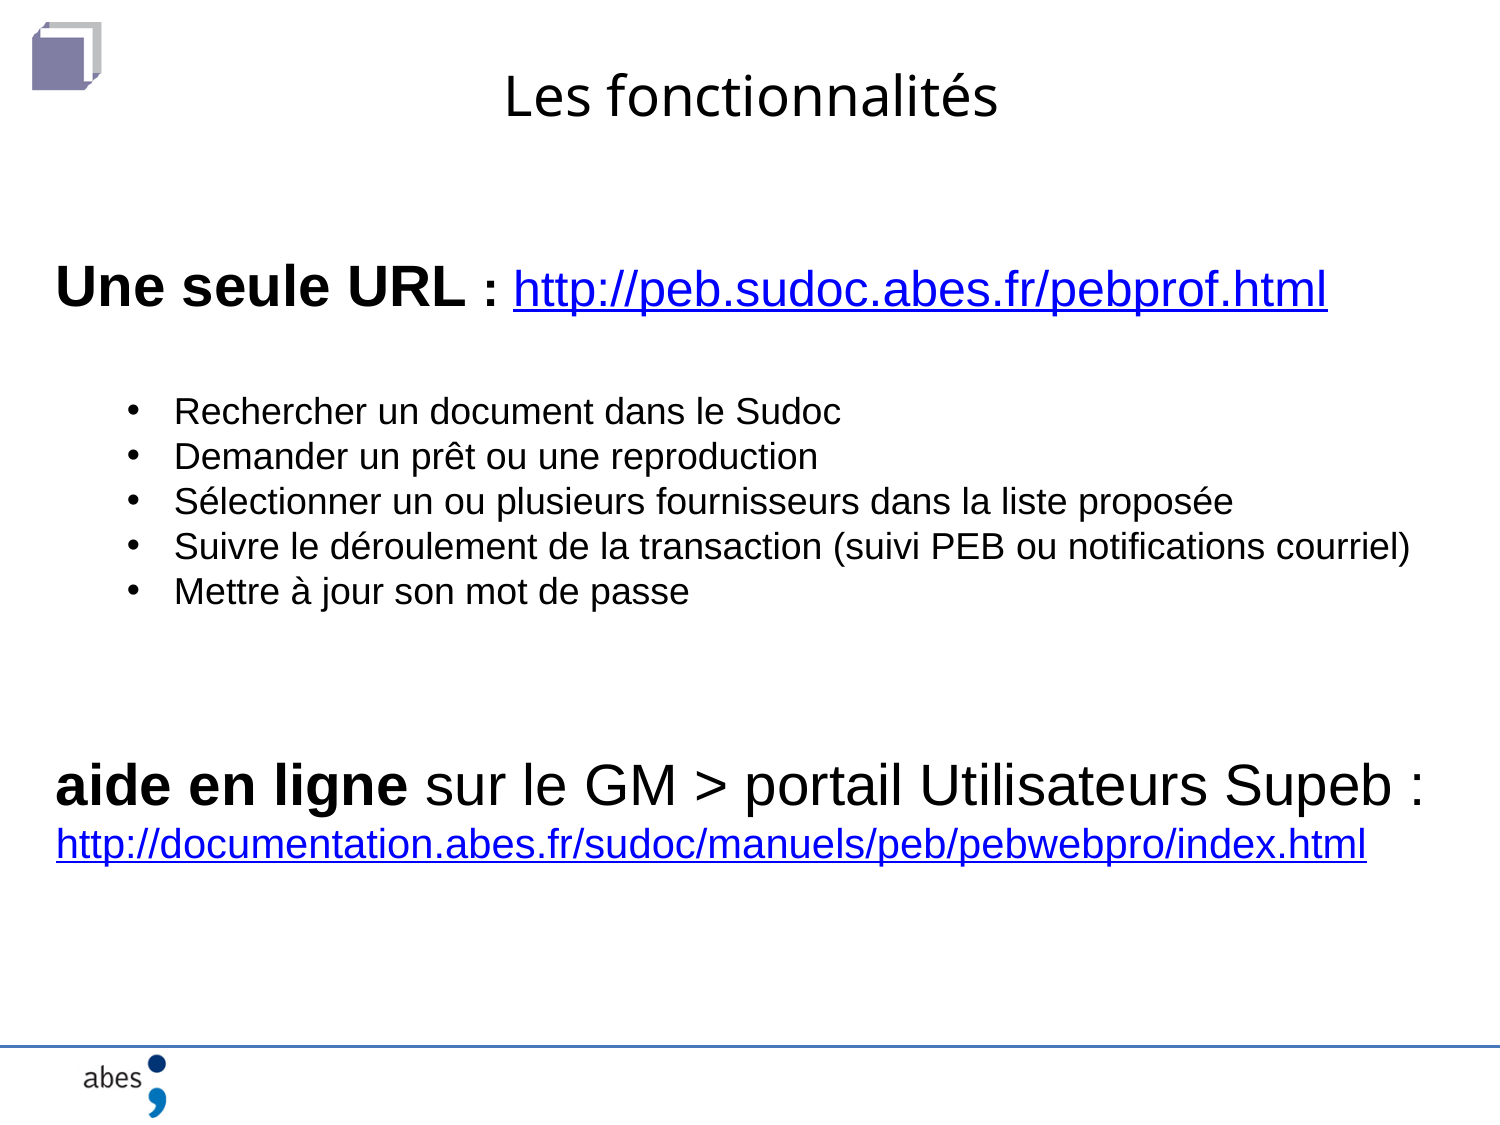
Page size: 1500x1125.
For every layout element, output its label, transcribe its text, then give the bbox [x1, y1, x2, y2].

title Les fonctionnalités [76, 0, 1427, 188]
text_box aide en ligne sur le GM > portail Utilisateurs Supeb : http://documentation.abes.fr/sudoc/manuels/peb/pebwebpro/index.html [41, 739, 1459, 875]
picture [76, 1051, 178, 1118]
text_box Rechercher un document dans le Sudoc Demander un prêt ou une reproduction Sélectionner un ou plusieurs fournisseurs dans la liste proposée Suivre le déroulement de la transaction (suivi PEB ou notifications courriel) Mettre à jour son mot de passe [112, 379, 1473, 662]
text_box Une seule URL : http://peb.sudoc.abes.fr/pebprof.html [41, 240, 1390, 326]
picture [17, 22, 76, 96]
